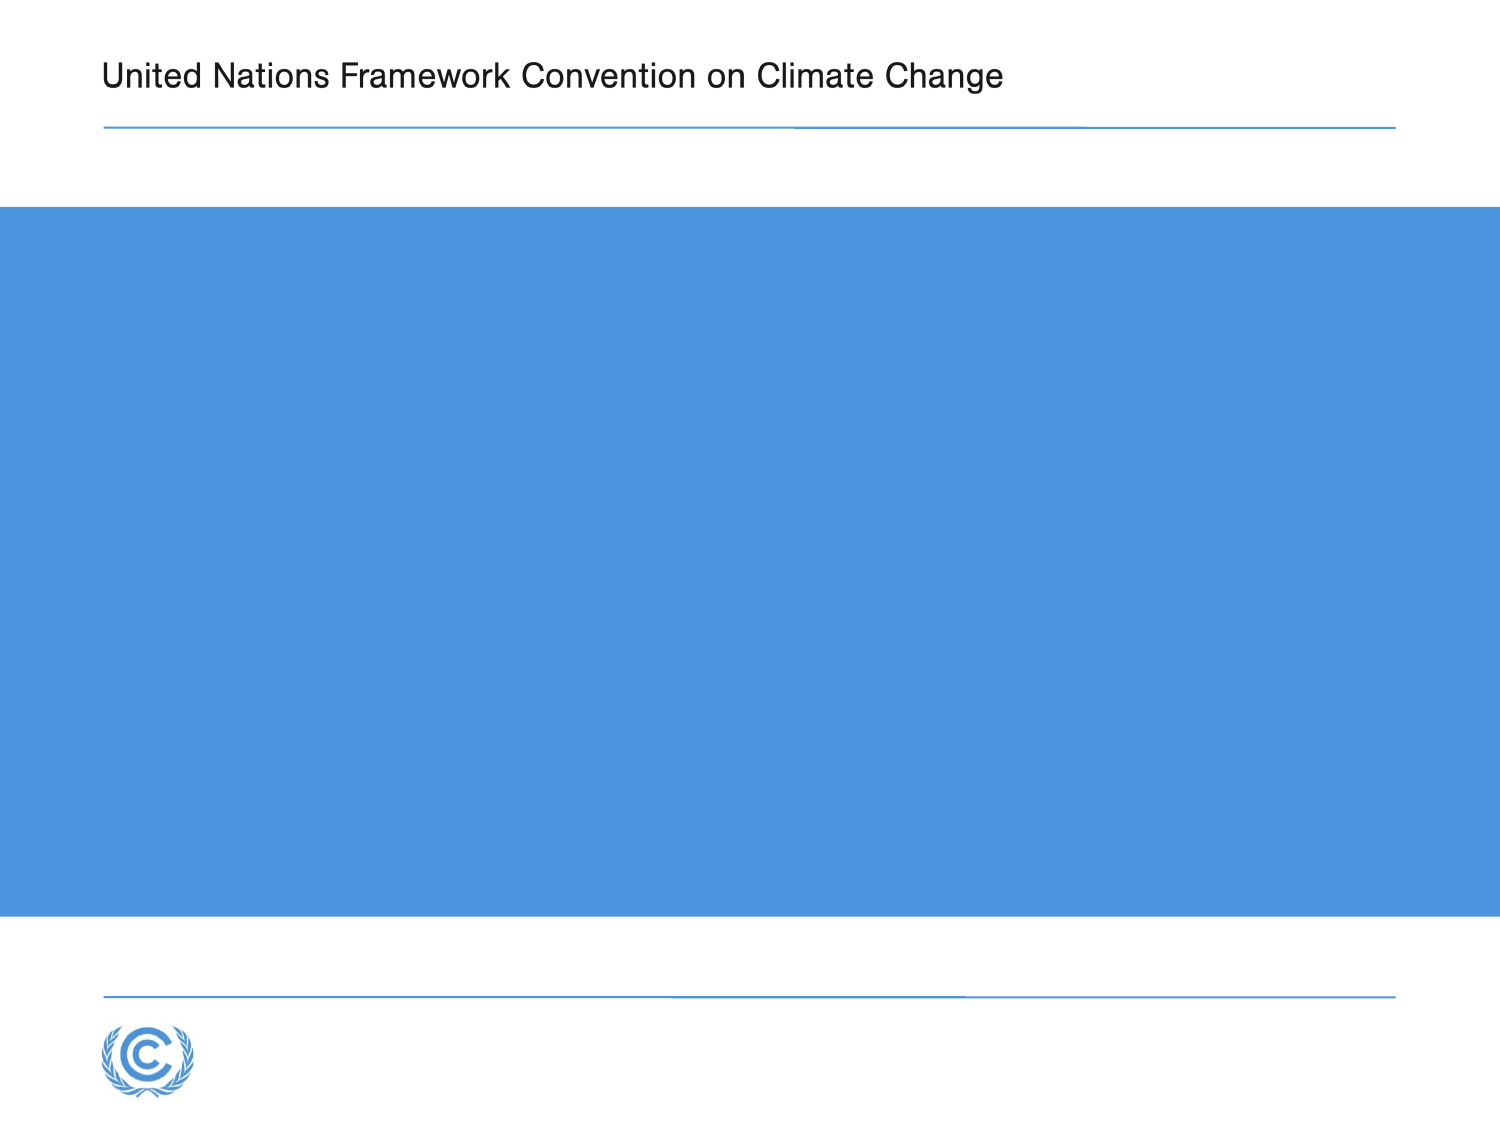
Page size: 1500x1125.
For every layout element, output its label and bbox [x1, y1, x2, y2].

picture [94, 50, 1386, 103]
picture [101, 1001, 209, 1109]
